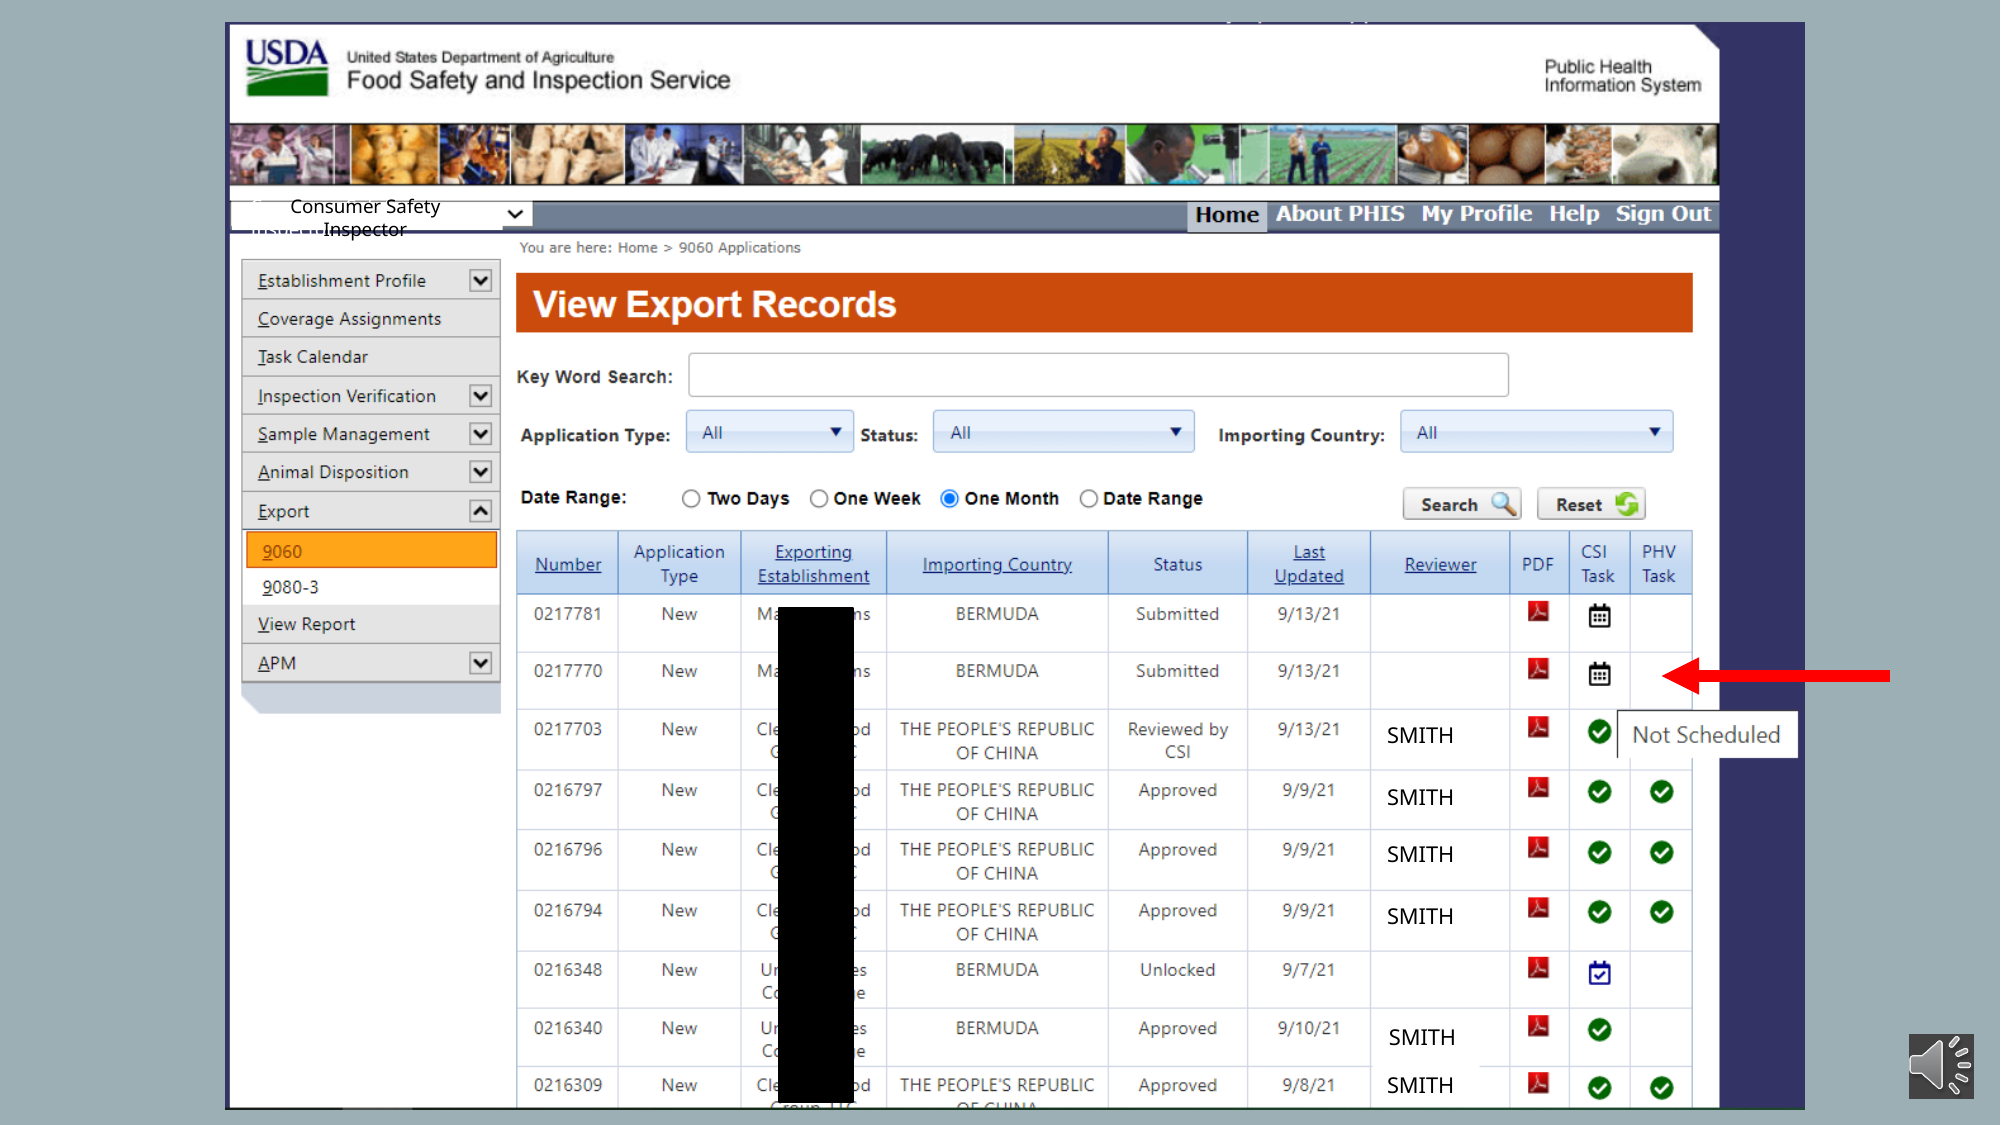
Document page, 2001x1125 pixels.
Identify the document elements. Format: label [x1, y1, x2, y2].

picture [224, 22, 1805, 1110]
picture [1908, 1033, 1975, 1100]
